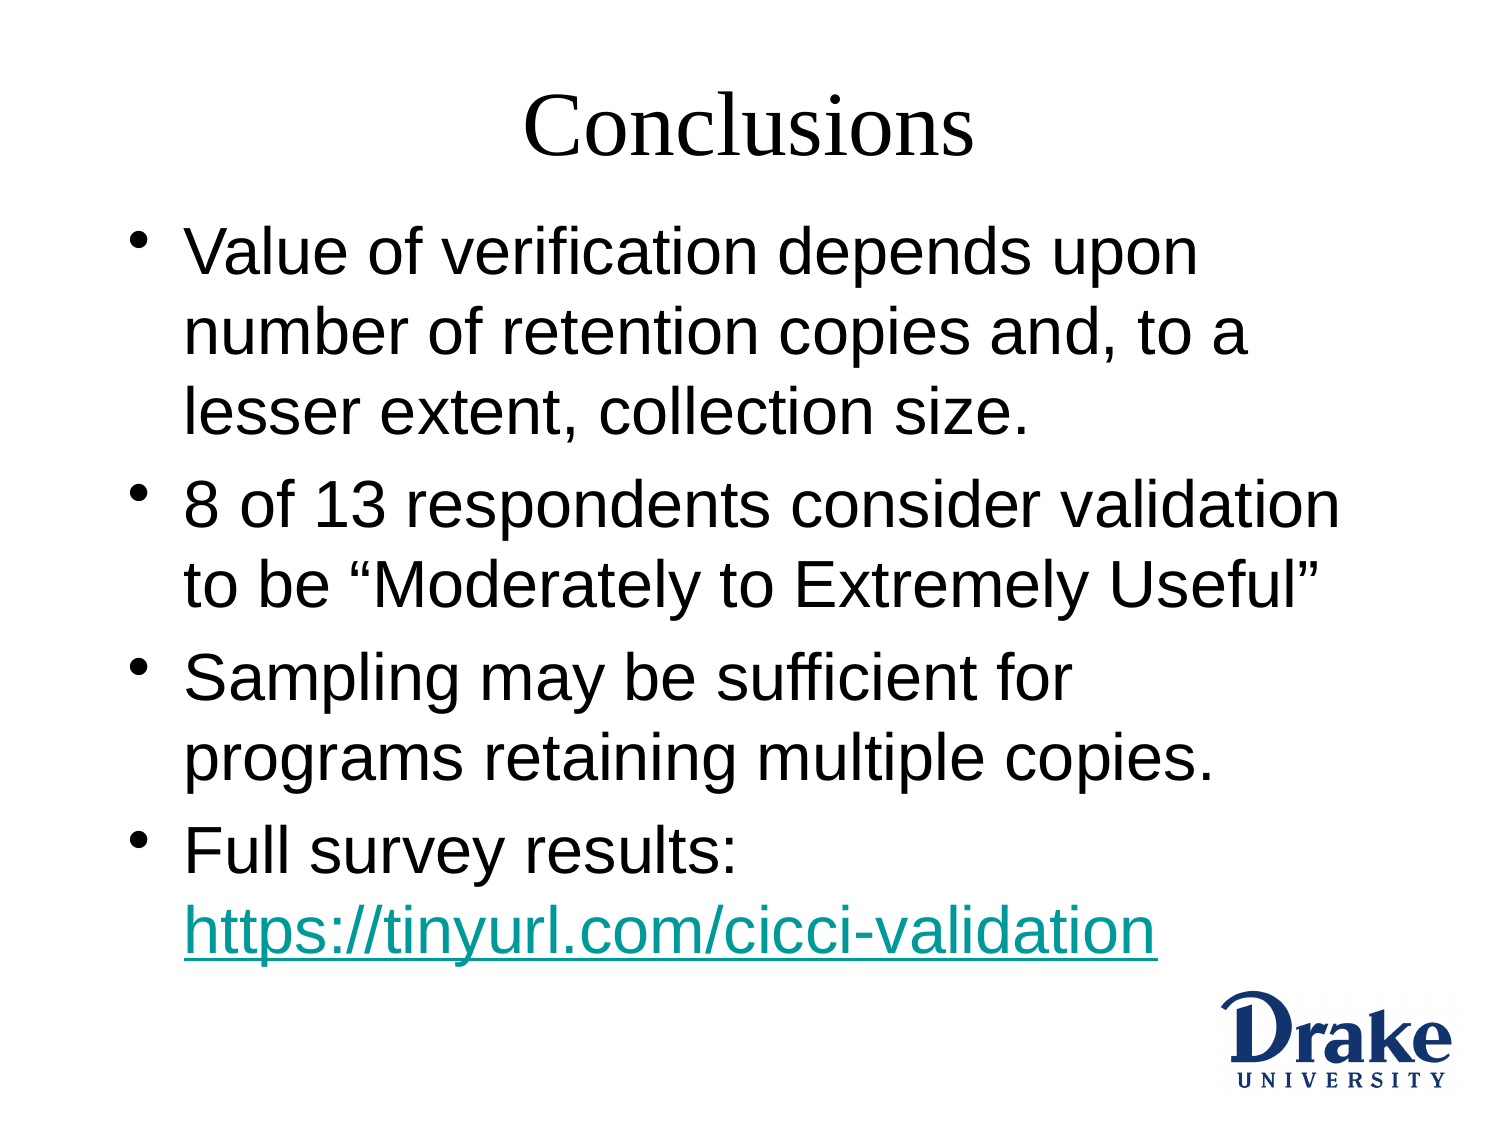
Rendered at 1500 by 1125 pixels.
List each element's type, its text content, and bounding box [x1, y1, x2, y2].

list Value of verification depends upon number of retention copies and, to a lesser extent, collection size. 8 of 13 respondents consider validation to be “Moderately to Extremely Useful” Sampling may be sufficient for programs retaining multiple copies. Full survey results: https://tinyurl.com/cicci-validation [112, 200, 1388, 1013]
title Conclusions [112, 24, 1388, 200]
picture [1212, 987, 1463, 1095]
